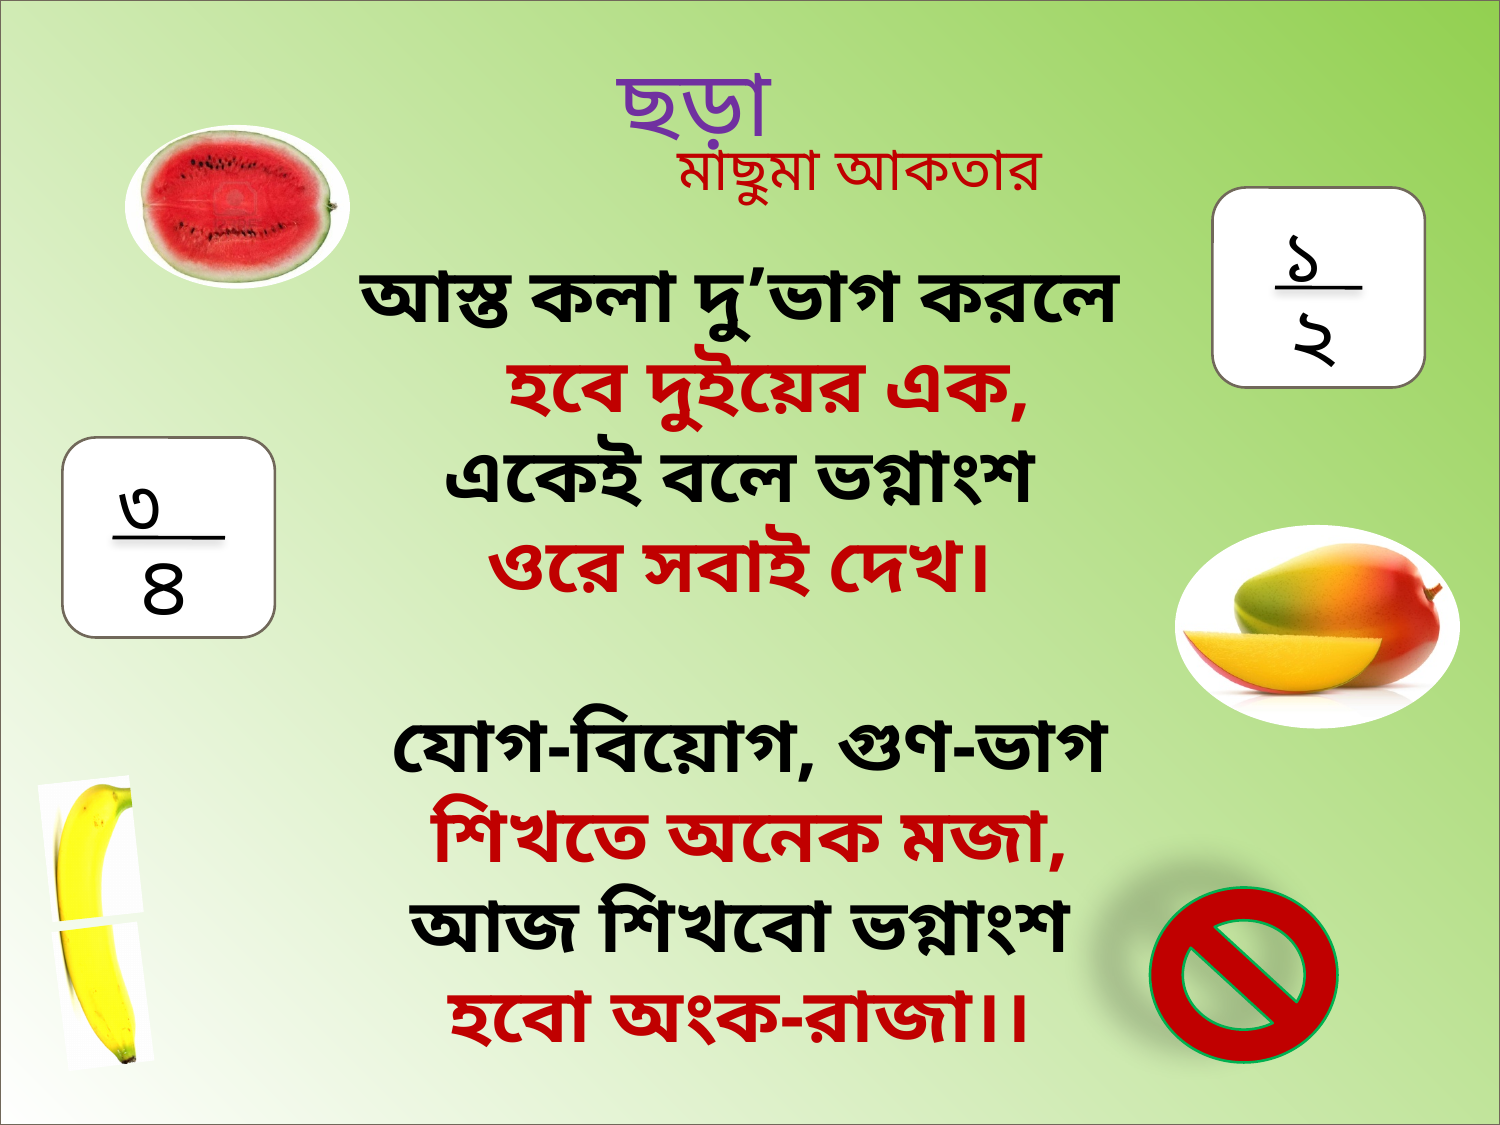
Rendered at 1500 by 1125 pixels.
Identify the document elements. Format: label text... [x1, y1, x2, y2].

text_box মাছুমা আকতার [662, 125, 1113, 210]
picture [21, 802, 160, 895]
text_box [1148, 886, 1339, 1064]
picture [1174, 524, 1461, 729]
text_box [68, 436, 277, 638]
text_box ছড়া [512, 37, 900, 223]
picture [32, 952, 173, 1040]
text_box ২ [1275, 305, 1400, 390]
text_box আস্ত কলা দু’ভাগ করলে হবে দুইয়ের এক, একেই বলে ভগ্নাংশ ওরে সবাই দেখ। যোগ-বিয়োগ, গুণ-ভাগ শিখতে অনেক মজা, আজ শিখবো ভগ্নাংশ হবো অংক-রাজা।। [0, 0, 1500, 1125]
text_box ৩ [62, 449, 238, 555]
text_box ৪ [125, 525, 250, 640]
text_box ১ [1224, 199, 1400, 305]
picture [124, 124, 351, 289]
text_box [1211, 186, 1427, 389]
text_box [61, 463, 125, 639]
